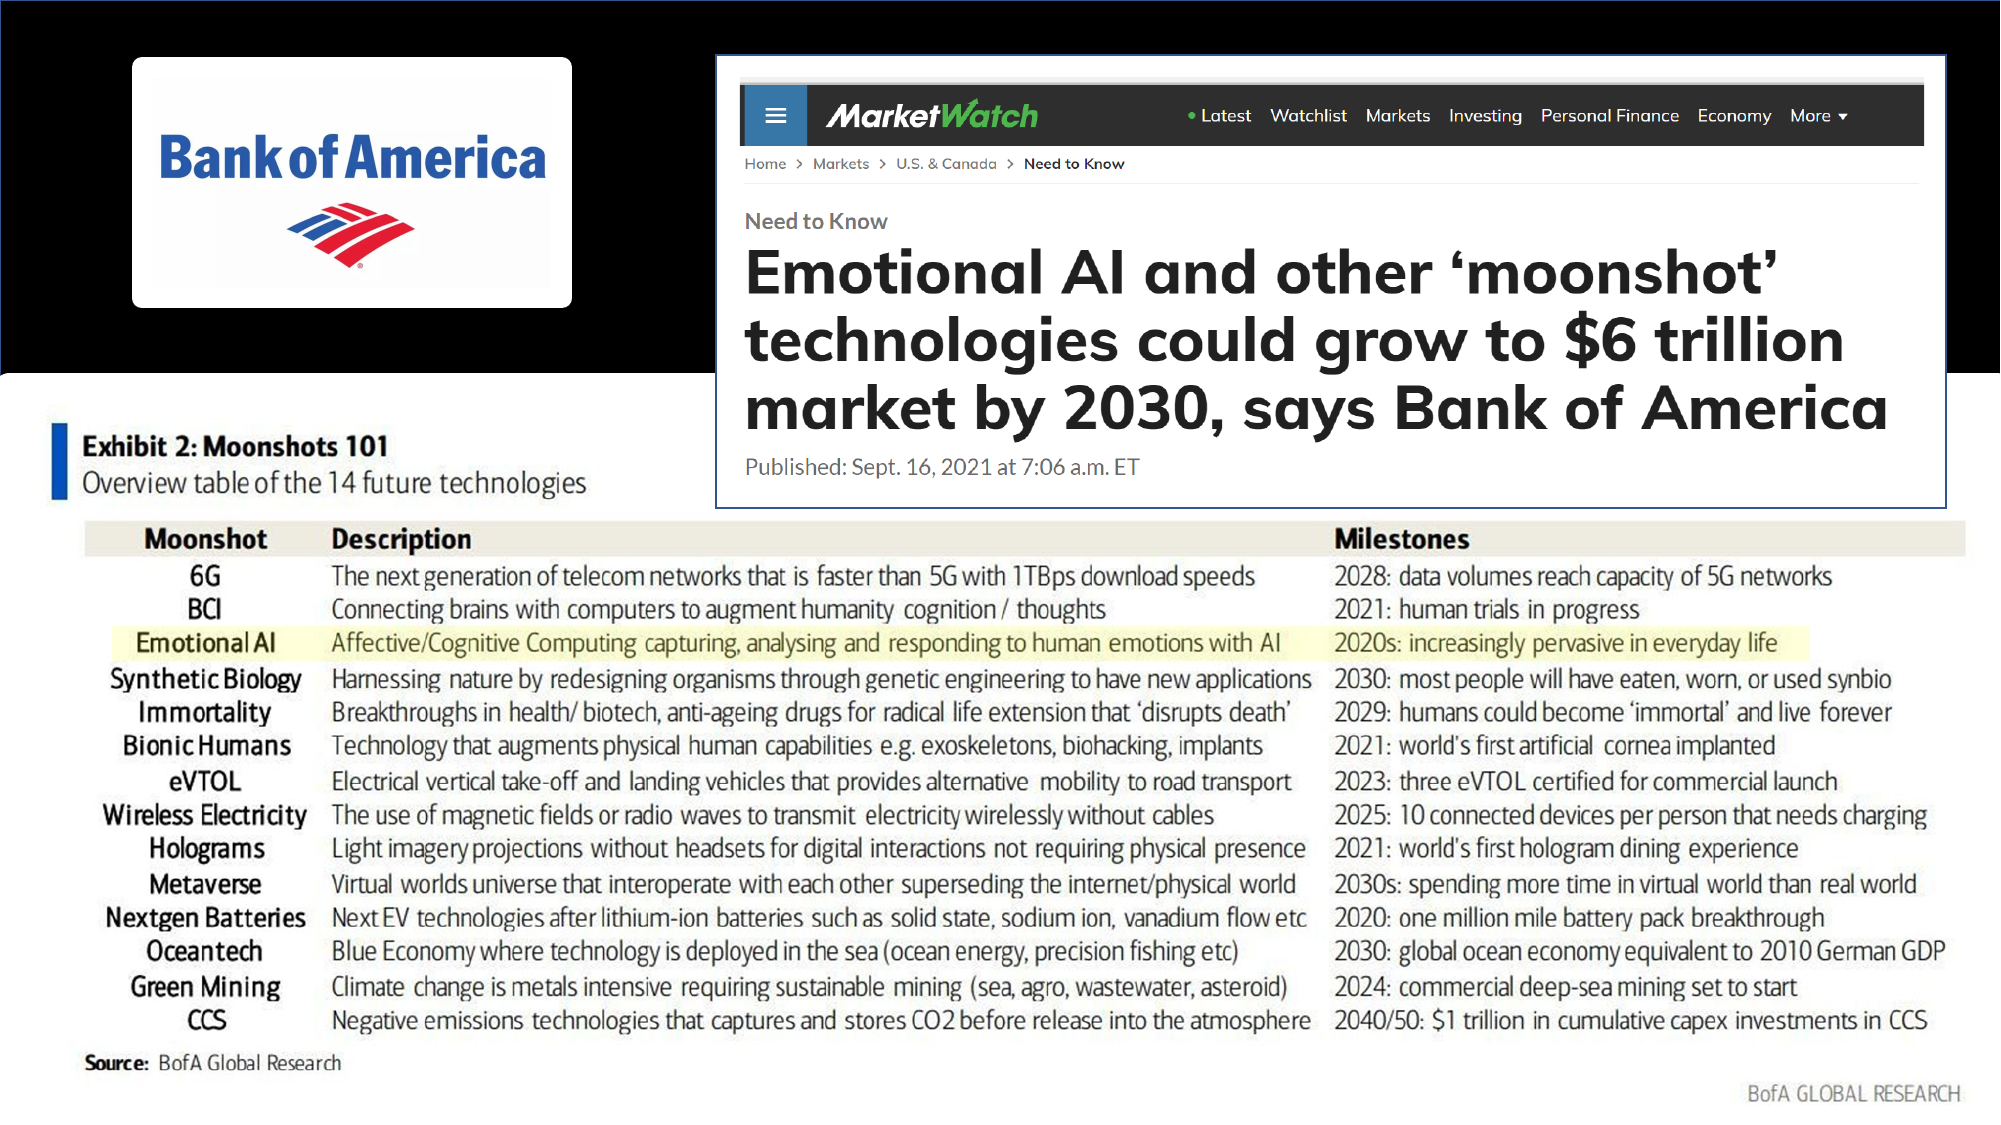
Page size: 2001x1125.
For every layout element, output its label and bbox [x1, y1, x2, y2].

text_box [716, 54, 1947, 509]
picture [25, 403, 1981, 1117]
picture [152, 77, 552, 288]
text_box [0, 0, 2000, 369]
